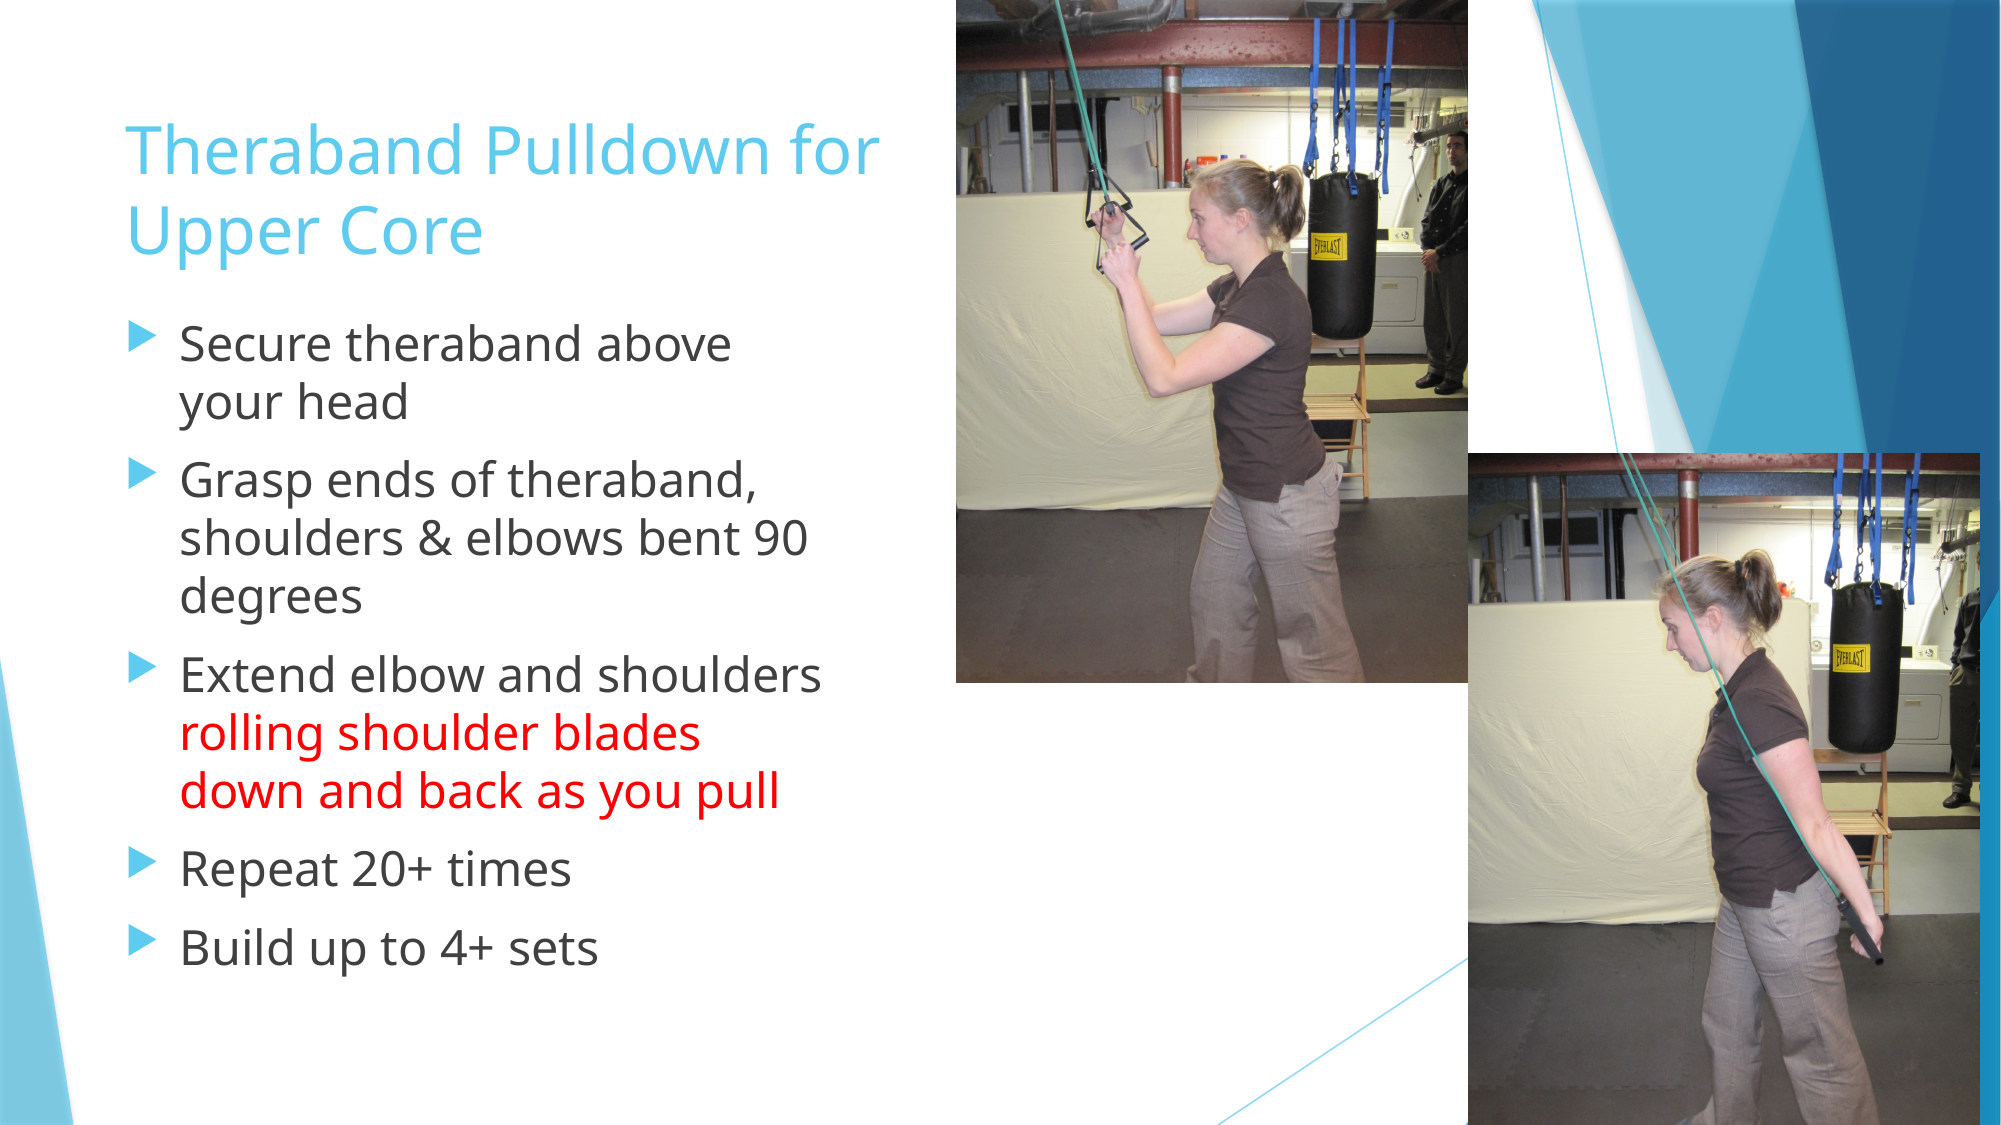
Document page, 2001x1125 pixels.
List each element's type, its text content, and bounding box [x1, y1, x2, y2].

list Secure theraband above your head Grasp ends of theraband, shoulders & elbows bent 90 degrees Extend elbow and shoulders rolling shoulder blades down and back as you pull Repeat 20+ times Build up to 4+ sets [110, 305, 847, 992]
title Theraband Pulldown for Upper Core [110, 99, 951, 277]
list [1468, 452, 1981, 1125]
picture [956, 0, 1469, 684]
